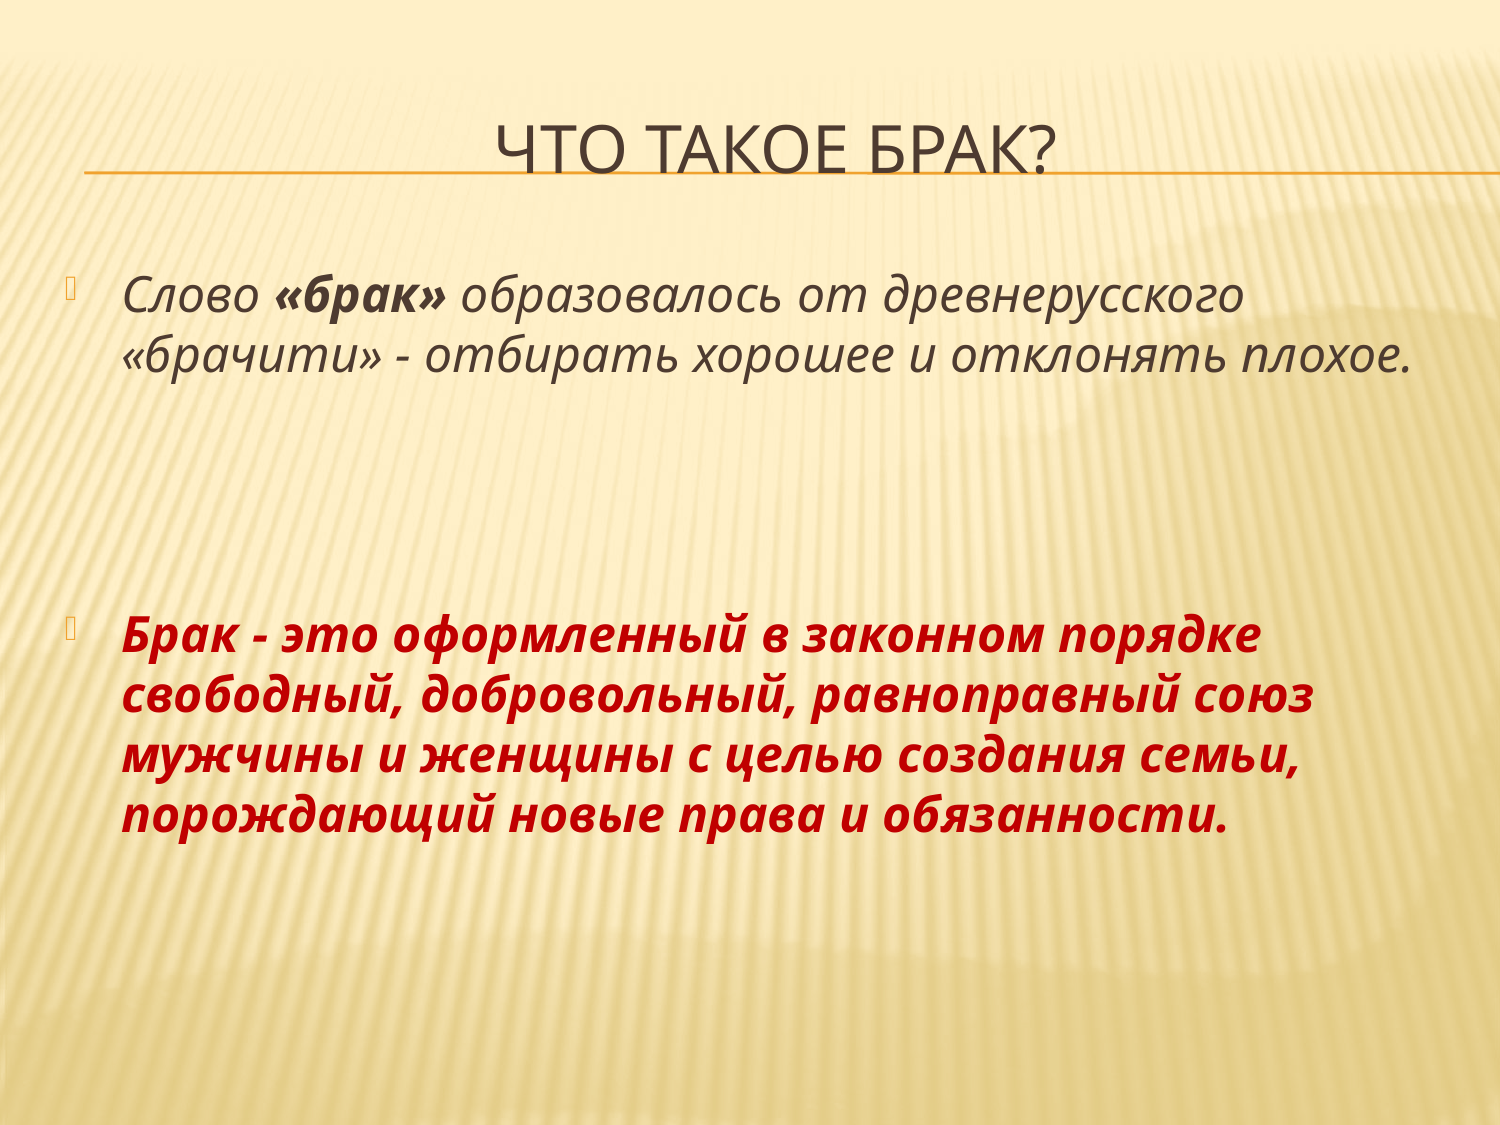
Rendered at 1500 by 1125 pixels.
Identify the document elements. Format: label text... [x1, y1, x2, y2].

title Что такое брак? [50, 75, 1475, 213]
list Слово «брак» образовалось от древнерусского «брачити» - отбирать хорошее и отклонять плохое. Брак - это оформленный в законном порядке свободный, добровольный, равноправный союз мужчины и женщины с целью создания семьи, порождающий новые права и обязанности. [50, 254, 1475, 998]
